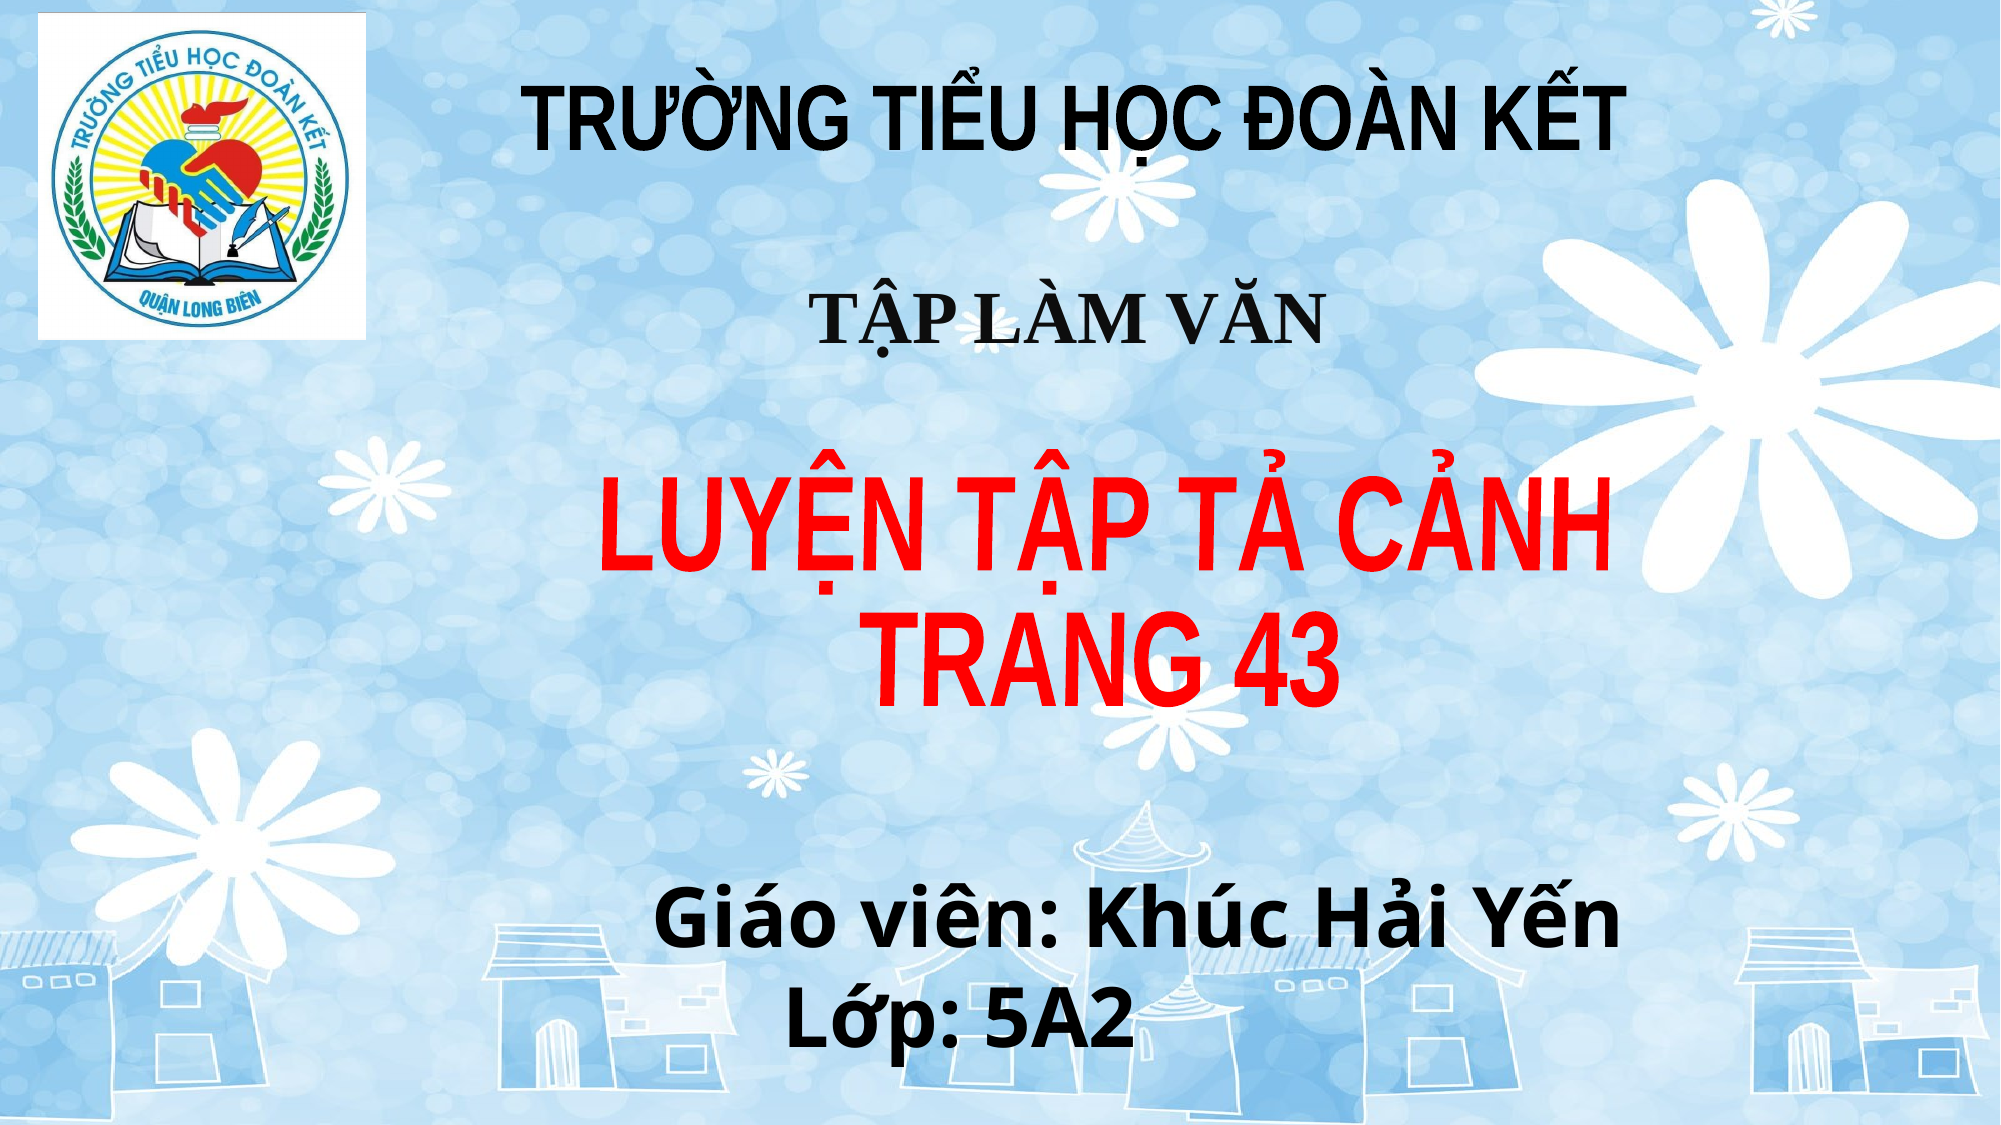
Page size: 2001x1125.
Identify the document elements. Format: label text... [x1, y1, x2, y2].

text_box TẬP LÀM VĂN [793, 261, 1408, 366]
picture [0, 0, 2001, 1125]
text_box Giáo viên: Khúc Hải Yến Lớp: 5A2 [636, 856, 1699, 1071]
